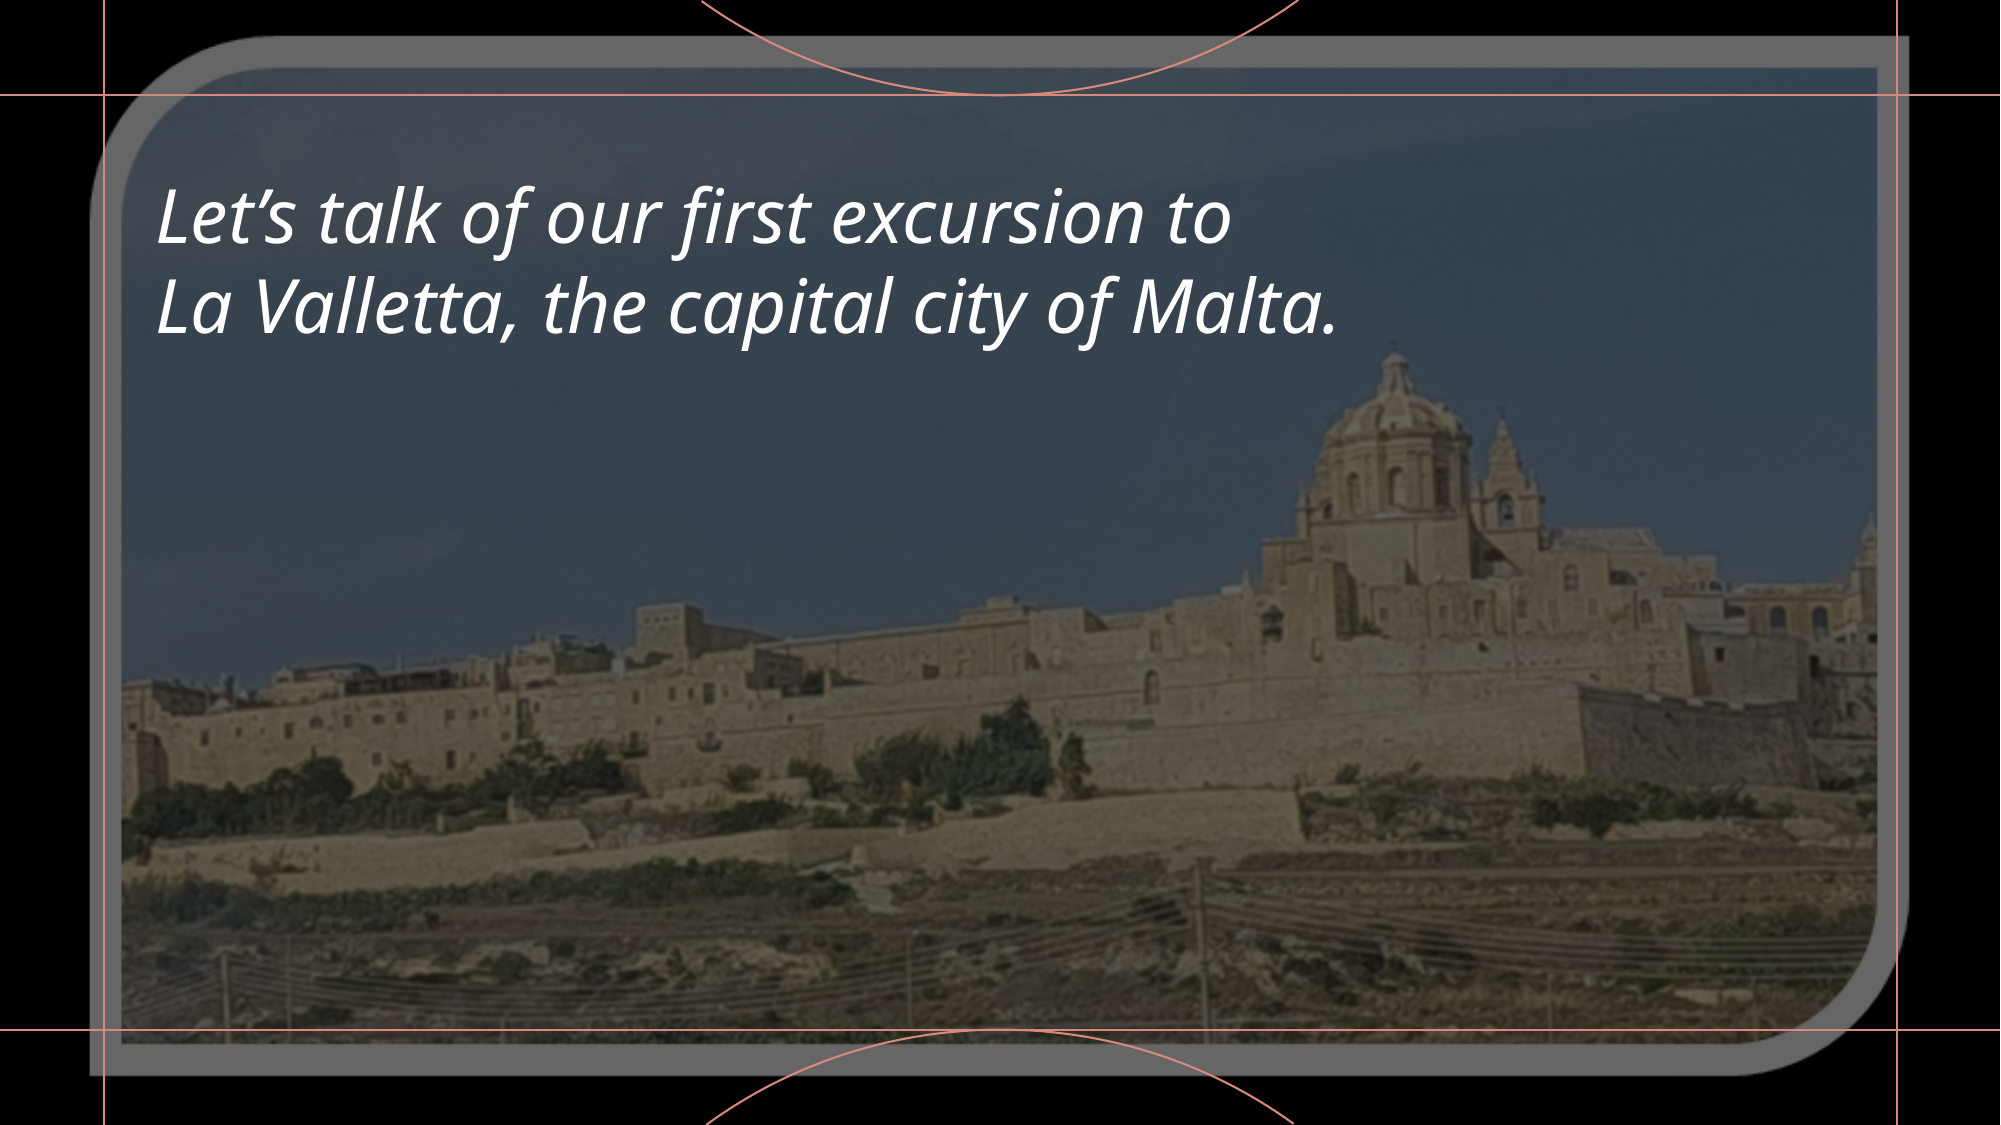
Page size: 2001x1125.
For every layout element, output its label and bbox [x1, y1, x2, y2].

text_box [0, 0, 2000, 1125]
